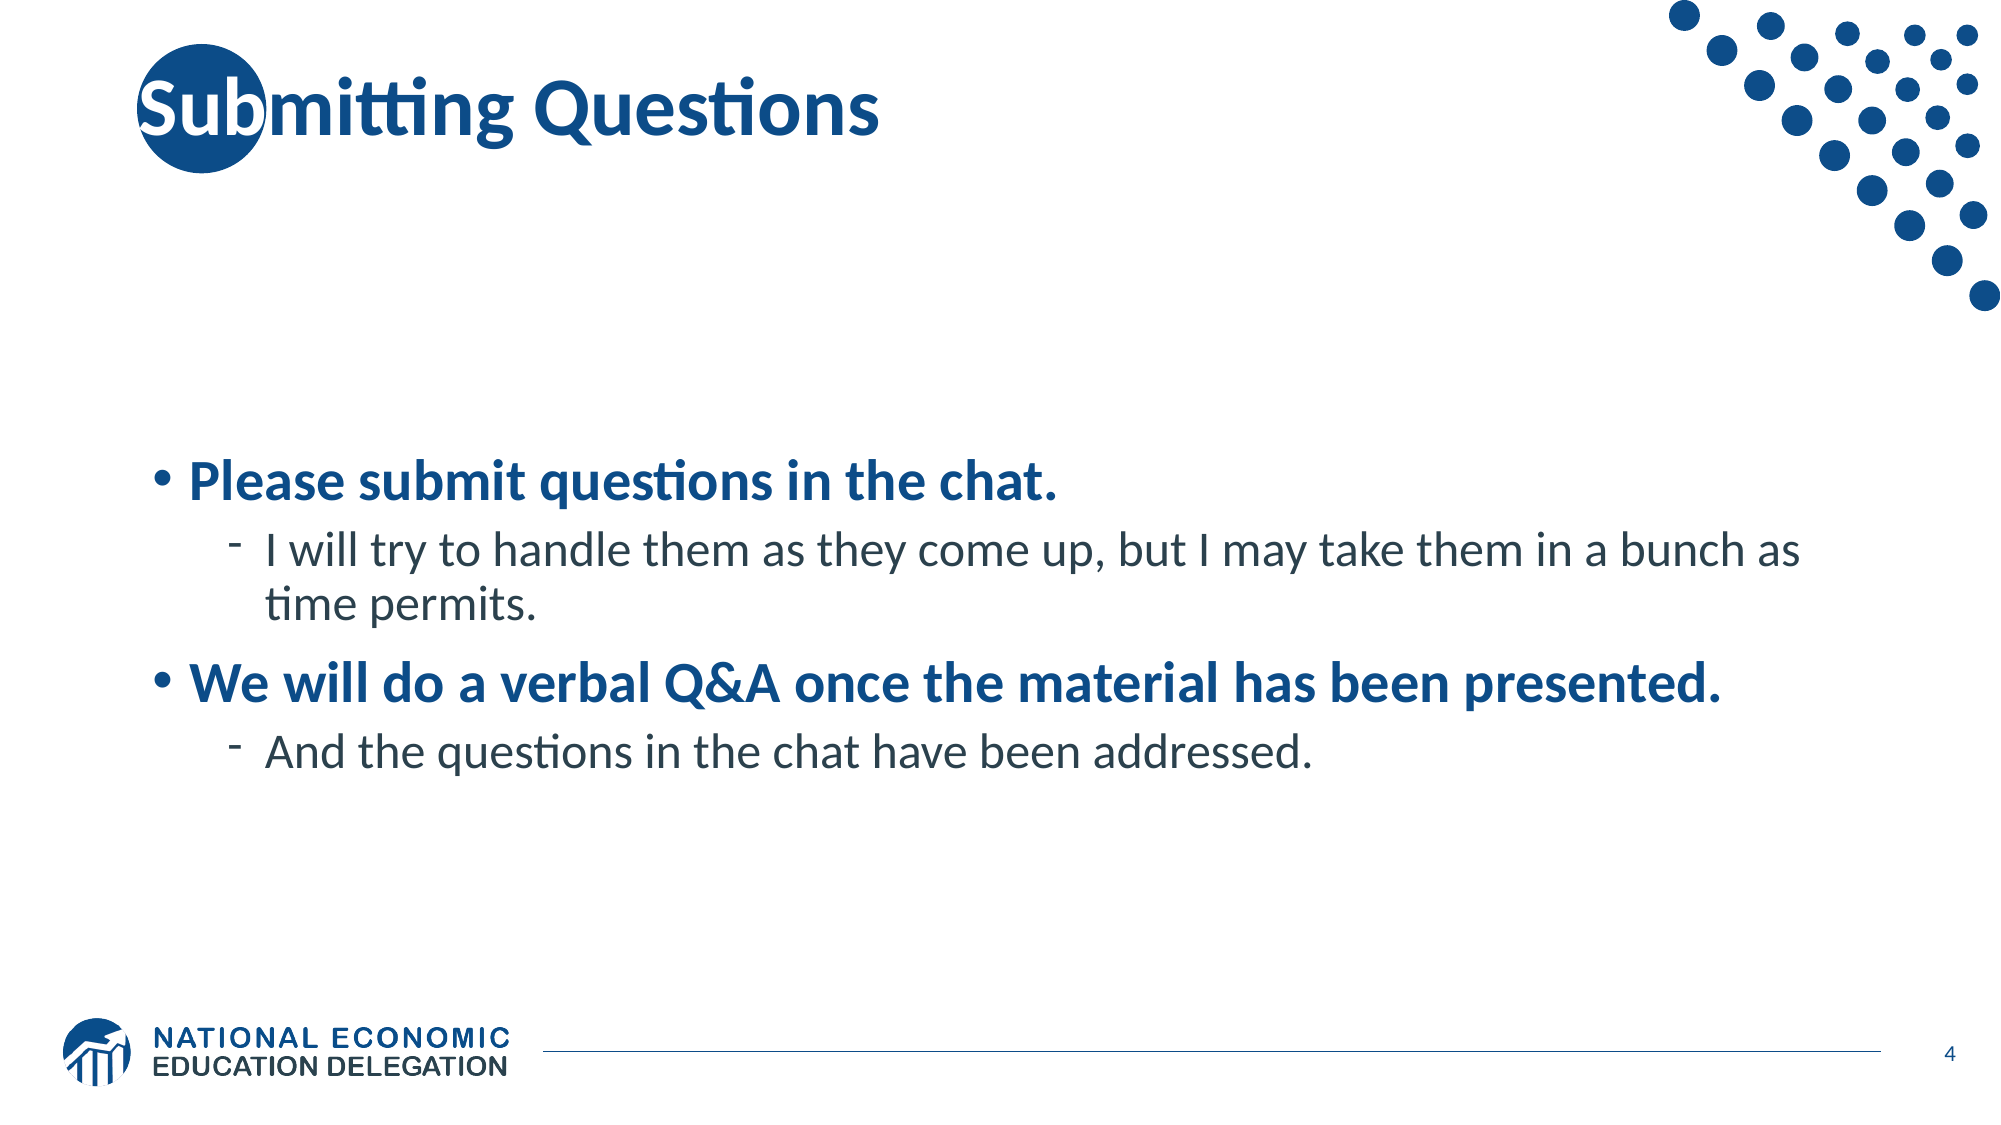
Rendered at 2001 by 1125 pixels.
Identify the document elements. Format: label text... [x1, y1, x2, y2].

list Please submit questions in the chat. I will try to handle them as they come up, but I may take them in a bunch as time permits. We will do a verbal Q&A once the material has been presented. And the questions in the chat have been addressed. [137, 257, 1863, 972]
picture [55, 1013, 520, 1091]
title Submitting Questions [124, 0, 1849, 218]
slide_number 4 [1521, 1022, 1972, 1082]
